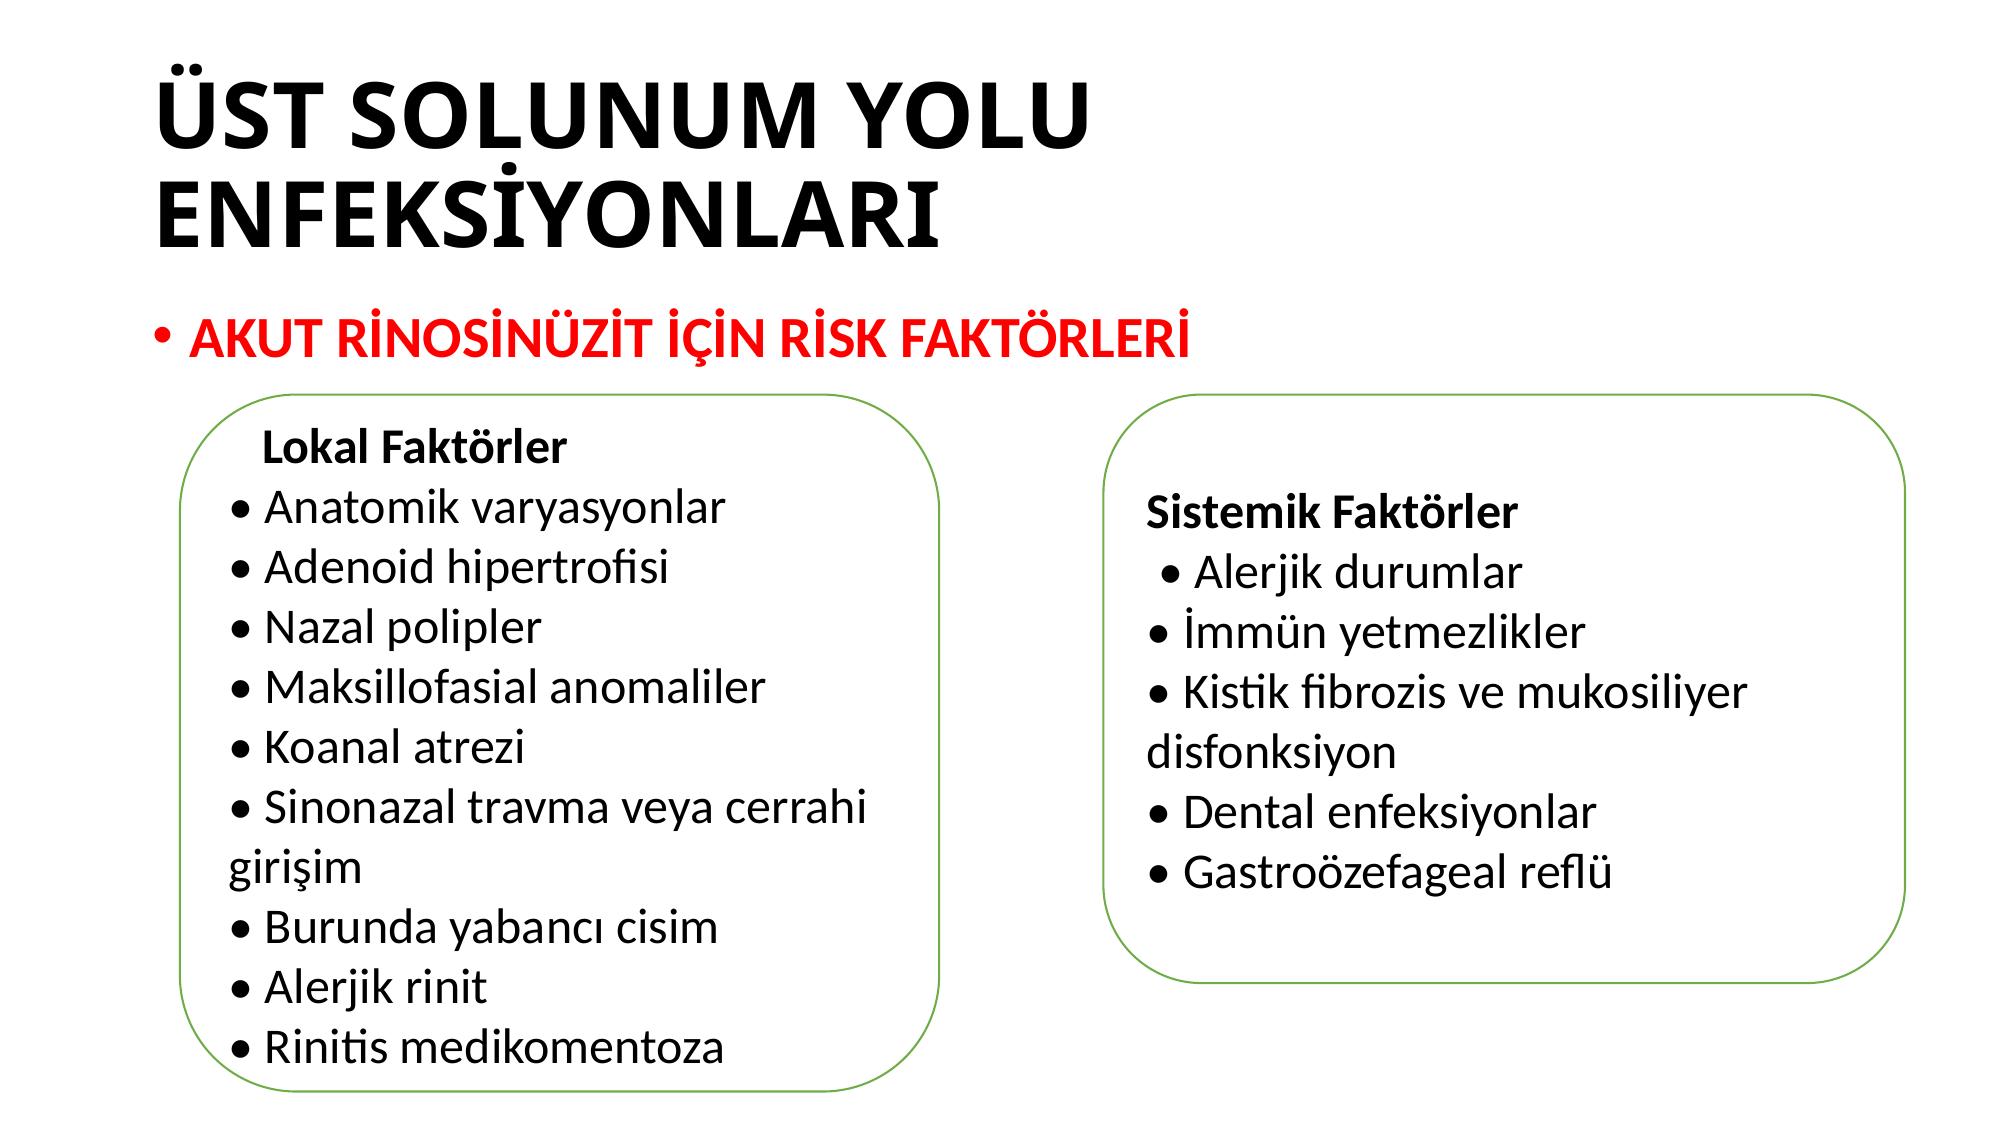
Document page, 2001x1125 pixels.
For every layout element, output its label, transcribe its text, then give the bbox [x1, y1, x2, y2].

text_box Sistemik Faktörler • Alerjik durumlar • İmmün yetmezlikler • Kistik fibrozis ve mukosiliyer disfonksiyon • Dental enfeksiyonlar • Gastroözefageal reflü [1102, 393, 1907, 985]
list AKUT RİNOSİNÜZİT İÇİN RİSK FAKTÖRLERİ [137, 299, 1863, 1014]
text_box Lokal Faktörler • Anatomik varyasyonlar • Adenoid hipertrofisi • Nazal polipler • Maksillofasial anomaliler • Koanal atrezi • Sinonazal travma veya cerrahi girişim • Burunda yabancı cisim • Alerjik rinit • Rinitis medikomentoza [178, 393, 941, 1093]
title ÜST SOLUNUM YOLU ENFEKSİYONLARI [137, 59, 1863, 278]
